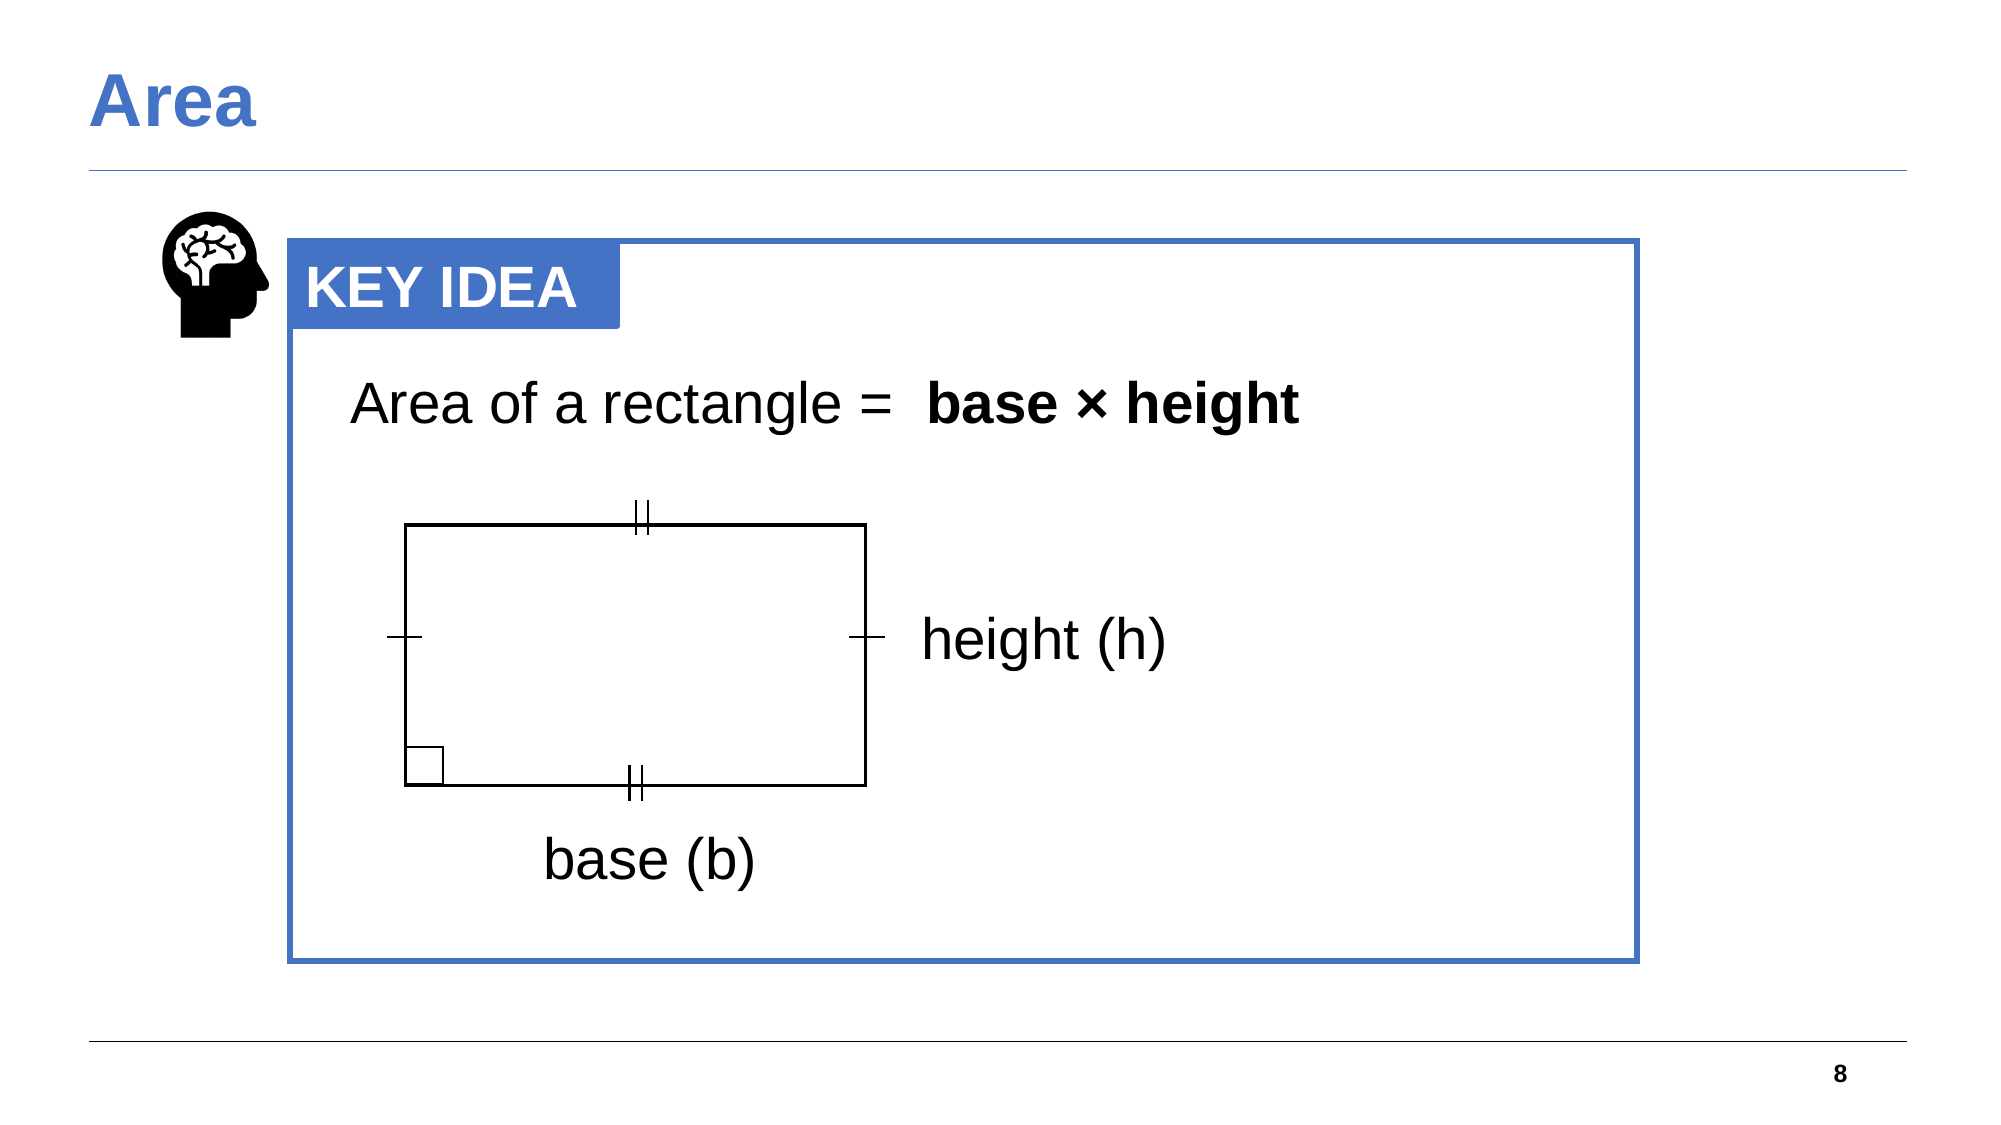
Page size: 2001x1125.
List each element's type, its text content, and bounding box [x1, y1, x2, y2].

picture [140, 199, 291, 350]
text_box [290, 241, 1638, 961]
title Area [73, 18, 1574, 186]
slide_number 8 [1412, 1042, 1863, 1103]
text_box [386, 499, 886, 802]
